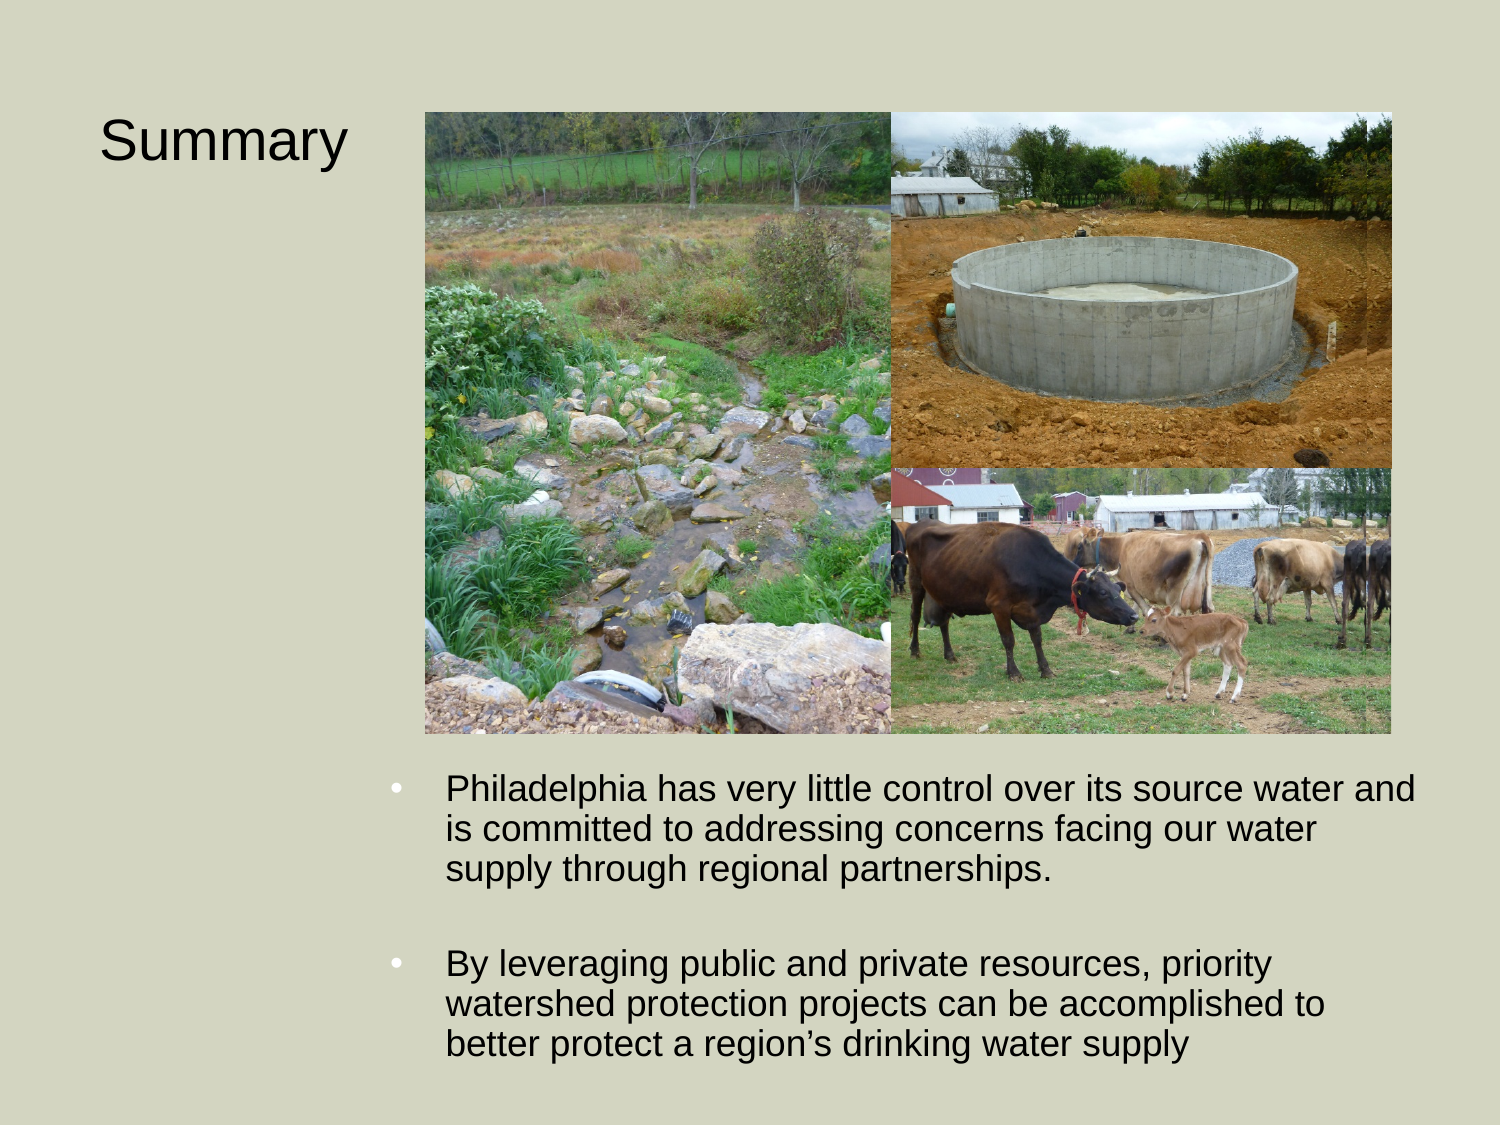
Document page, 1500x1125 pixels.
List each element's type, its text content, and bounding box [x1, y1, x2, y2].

list Philadelphia has very little control over its source water and is committed to addressing concerns facing our water supply through regional partnerships. By leveraging public and private resources, priority watershed protection projects can be accomplished to better protect a region’s drinking water supply [375, 762, 1442, 1074]
picture [424, 111, 1392, 735]
title Summary [84, 87, 422, 188]
